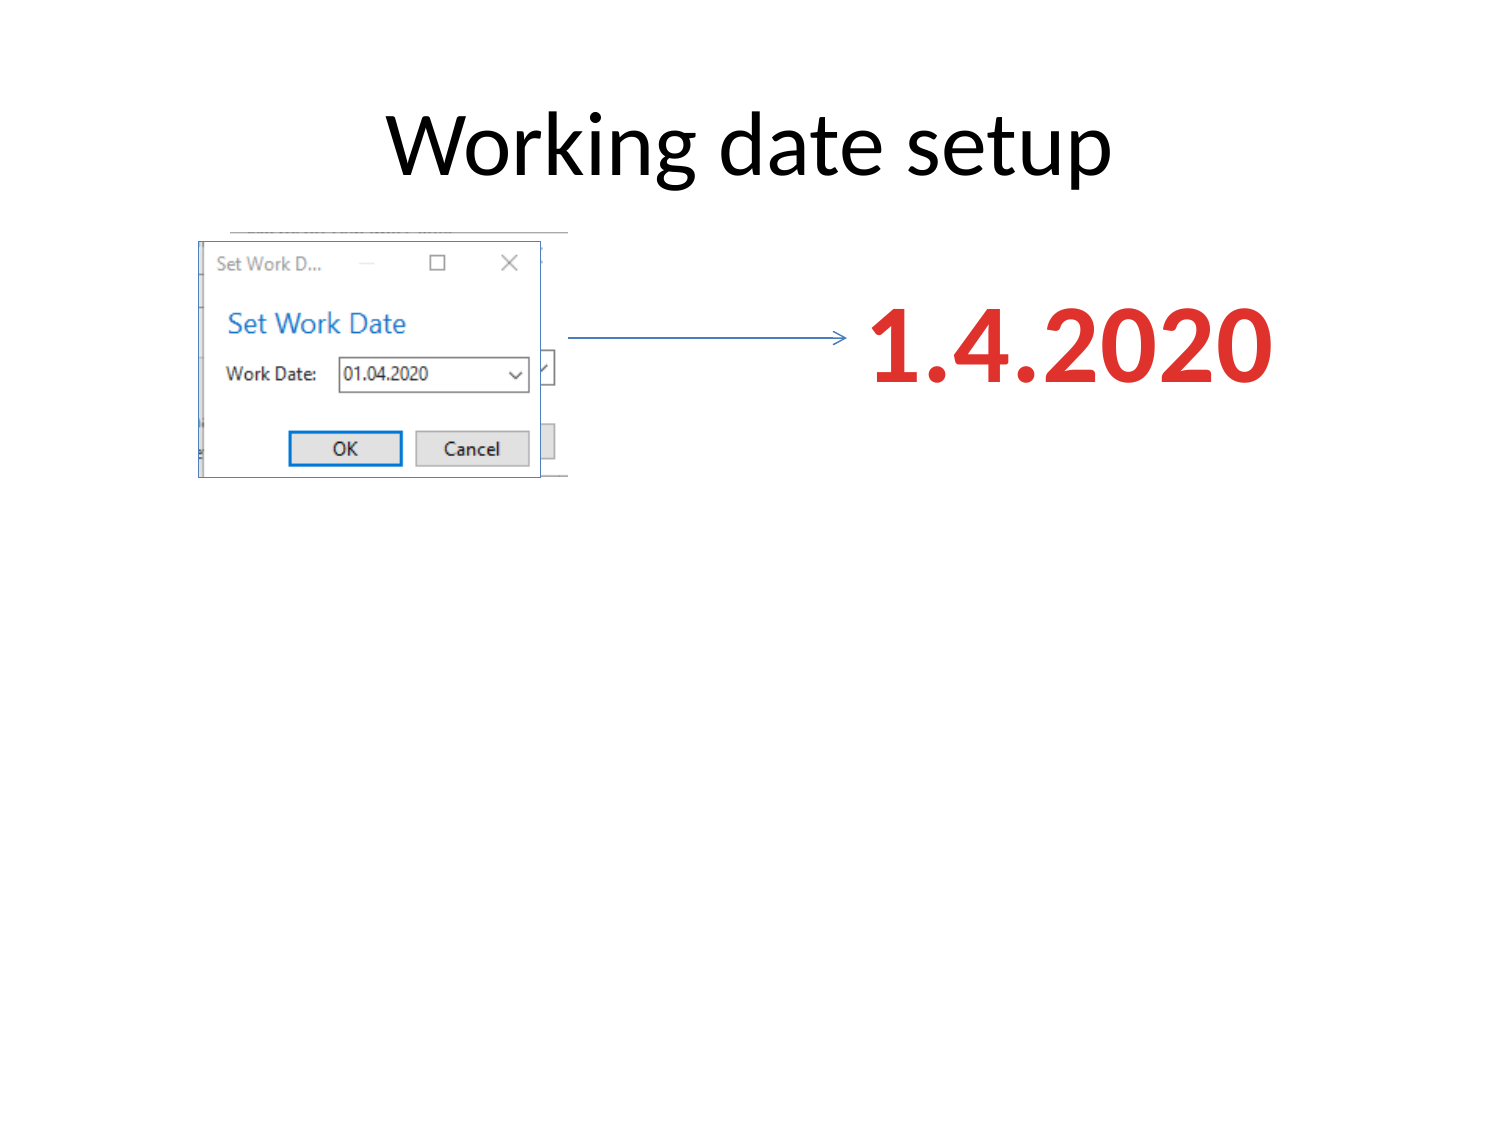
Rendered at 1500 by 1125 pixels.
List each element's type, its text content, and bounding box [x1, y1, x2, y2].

title Working date setup [75, 45, 1425, 233]
text_box 1.4.2020 [849, 262, 1290, 413]
picture [198, 232, 568, 478]
